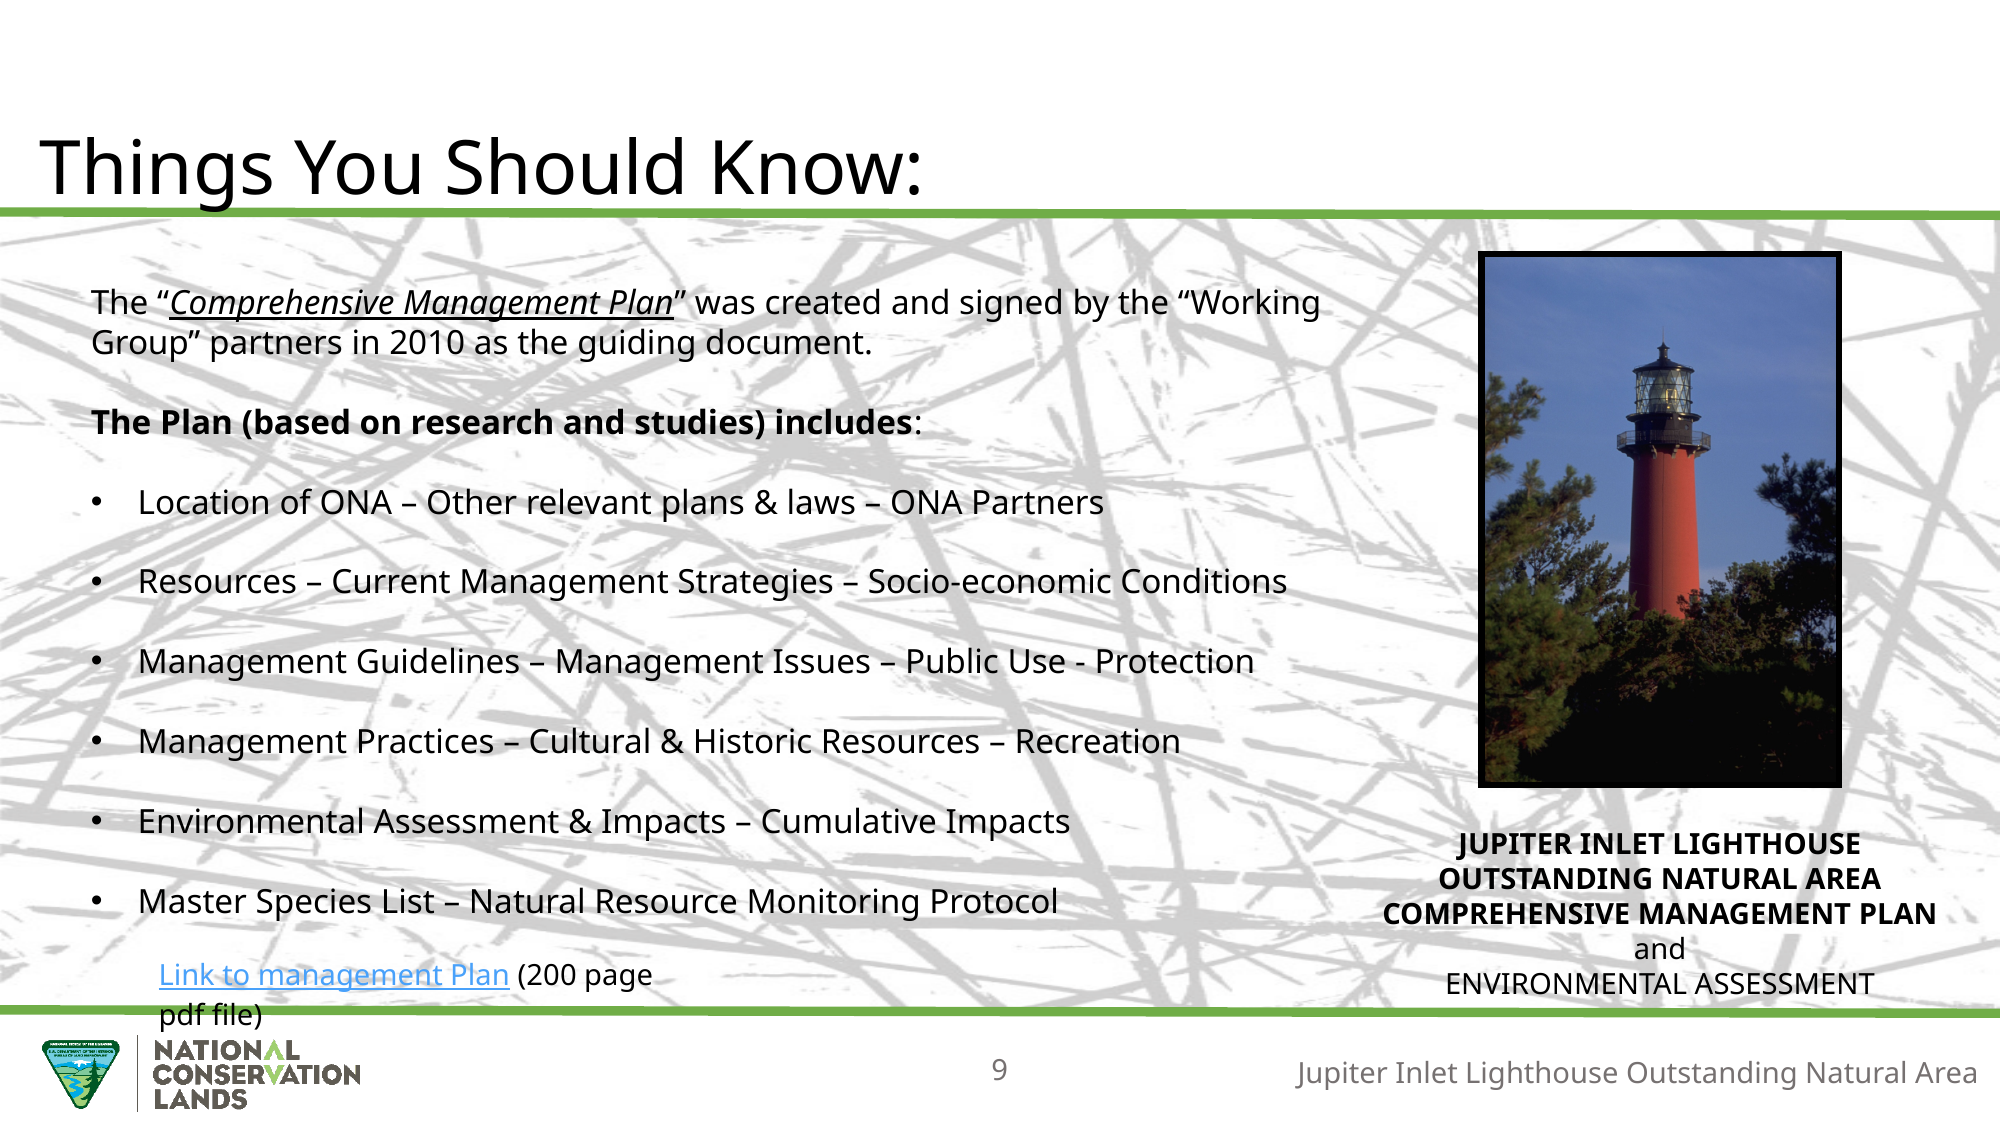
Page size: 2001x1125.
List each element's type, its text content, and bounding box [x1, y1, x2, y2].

text_box The “Comprehensive Management Plan” was created and signed by the “Working Group” partners in 2010 as the guiding document. The Plan (based on research and studies) includes: Location of ONA – Other relevant plans & laws – ONA Partners Resources – Current Management Strategies – Socio-economic Conditions Management Guidelines – Management Issues – Public Use - Protection Management Practices – Cultural & Historic Resources – Recreation Environmental Assessment & Impacts – Cumulative Impacts Master Species List – Natural Resource Monitoring Protocol [76, 273, 1333, 928]
text_box Link to management Plan (200 page pdf file) [143, 948, 705, 1039]
picture [42, 1035, 360, 1112]
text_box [1333, 0, 1987, 1013]
text_box Things You Should Know: [24, 111, 1003, 217]
